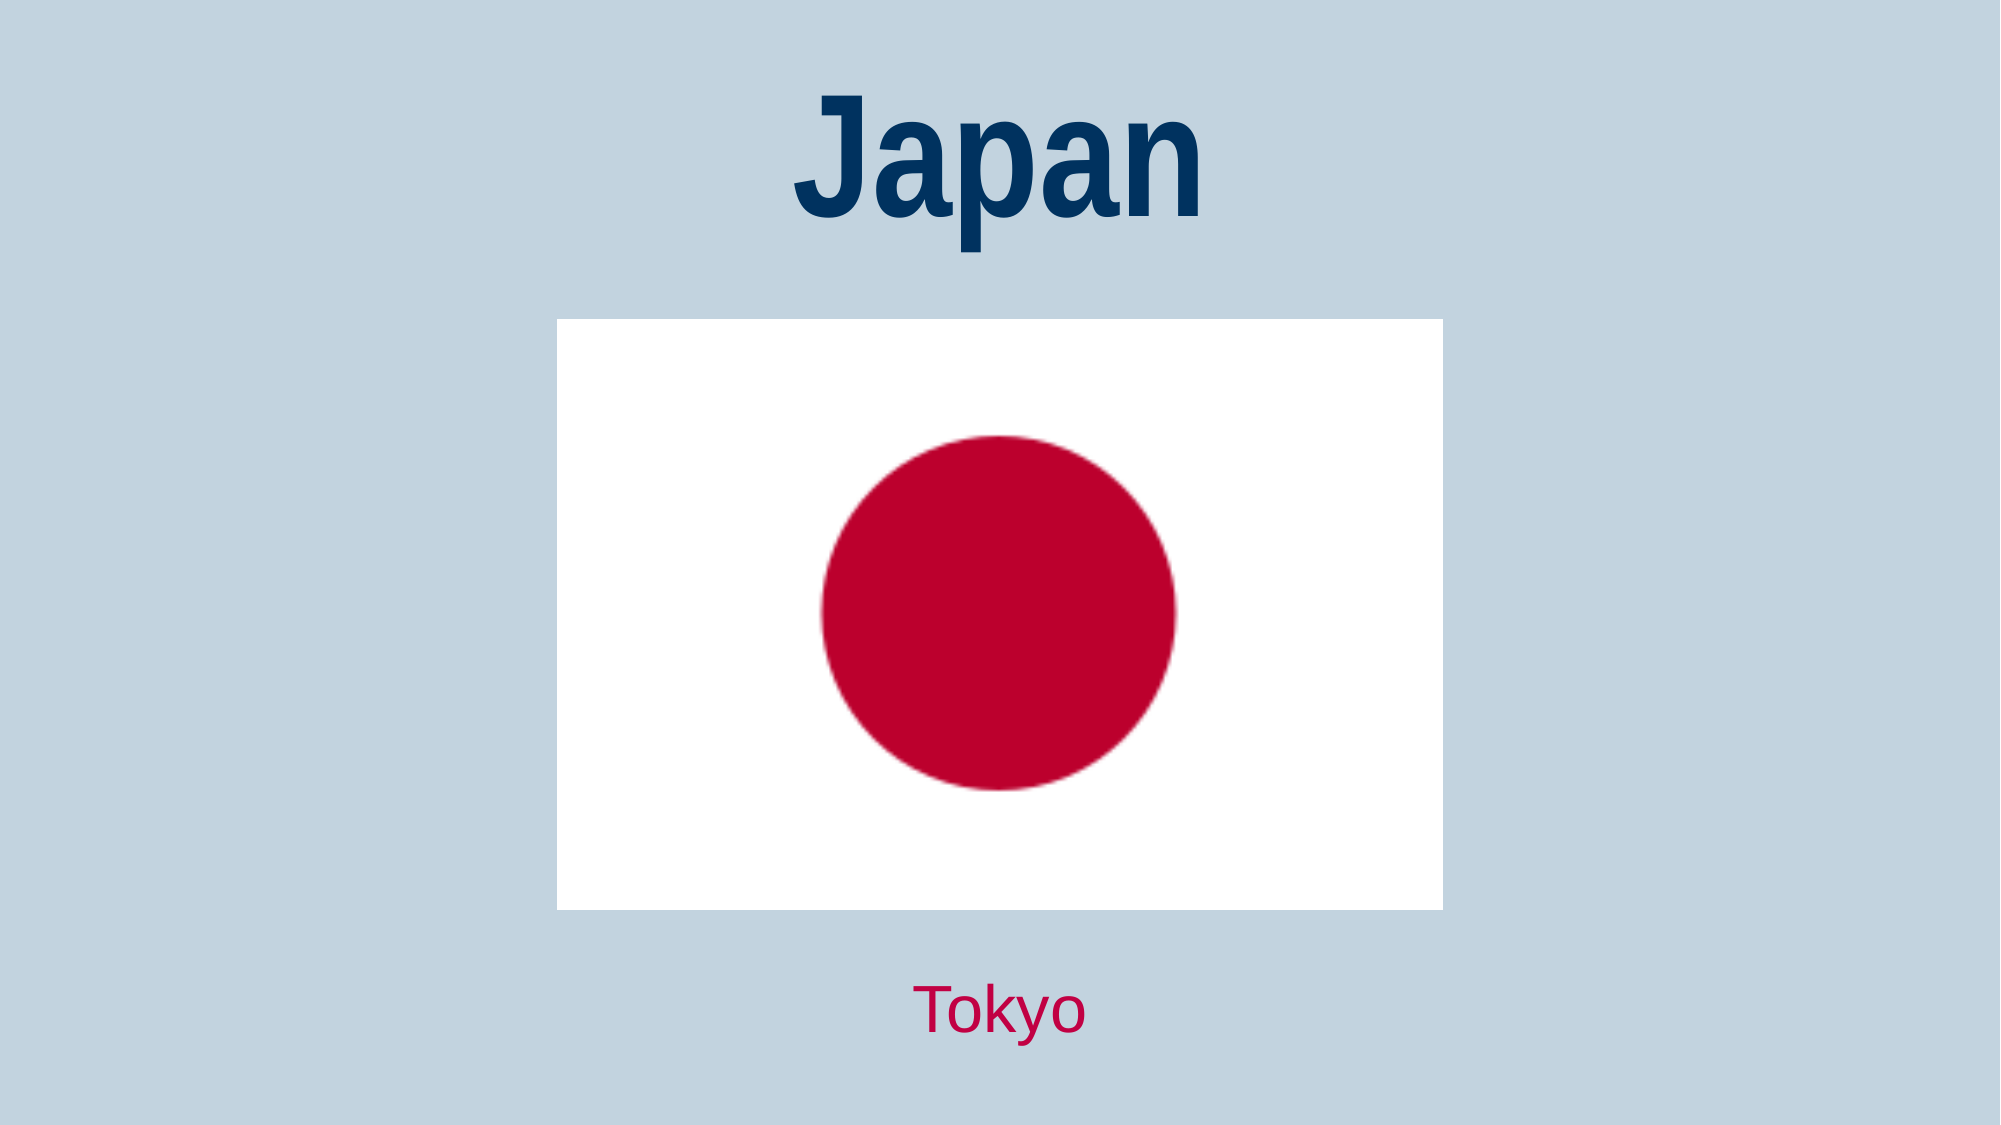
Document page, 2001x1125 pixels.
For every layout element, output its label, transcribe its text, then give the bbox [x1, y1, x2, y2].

subtitle Tokyo [261, 967, 1739, 1059]
title Japan [249, 94, 1750, 262]
picture [556, 319, 1443, 910]
